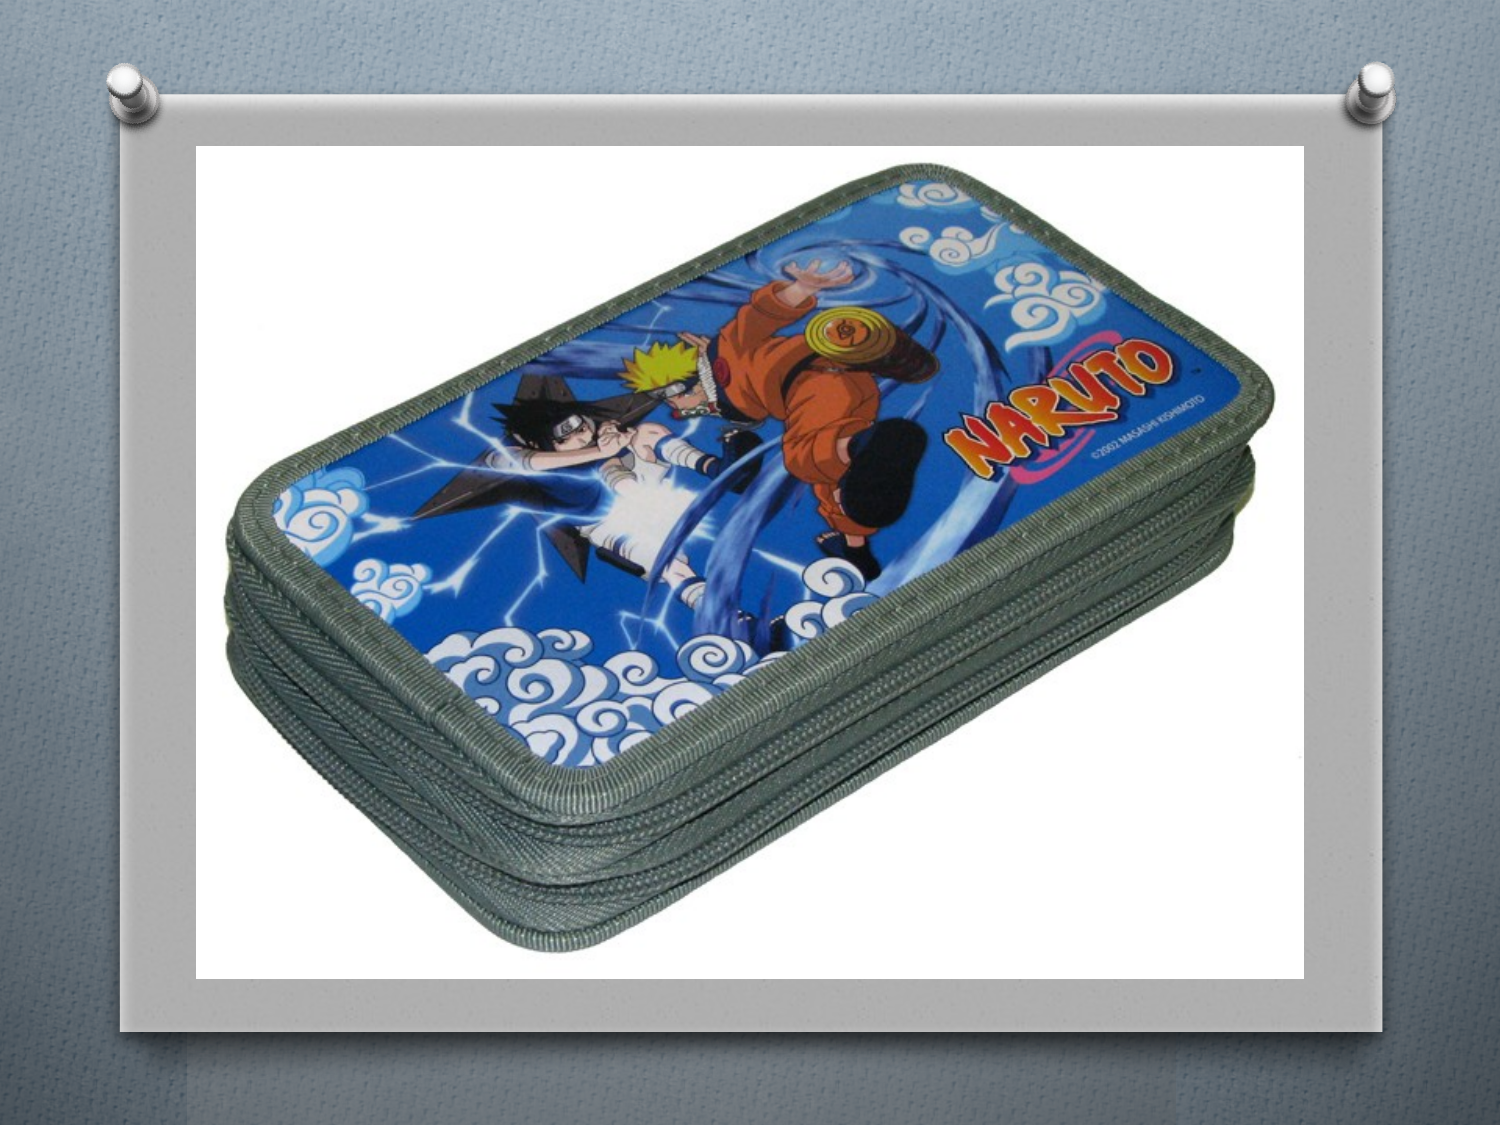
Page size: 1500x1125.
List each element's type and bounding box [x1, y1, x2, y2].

picture [75, 29, 198, 153]
picture [195, 146, 1305, 979]
picture [1317, 35, 1439, 156]
